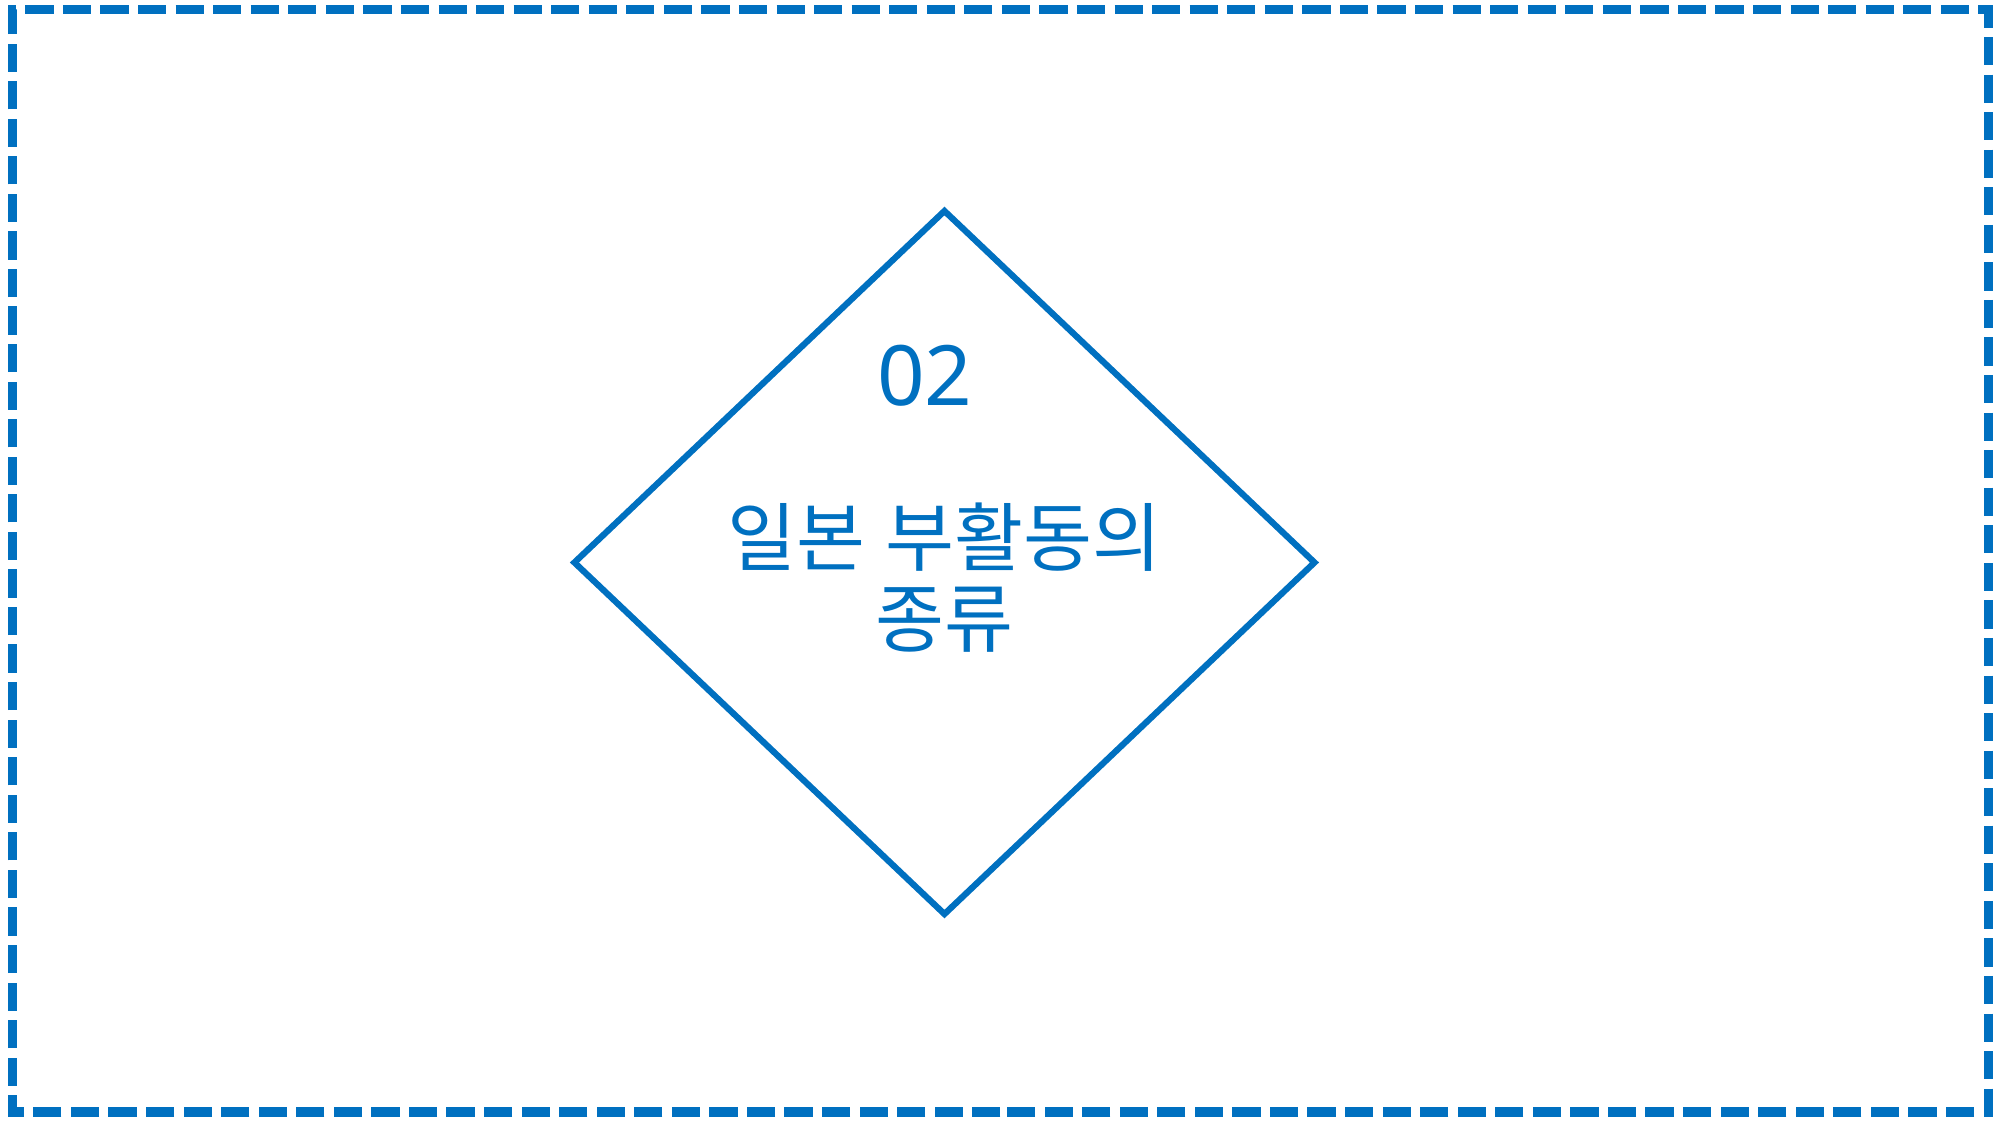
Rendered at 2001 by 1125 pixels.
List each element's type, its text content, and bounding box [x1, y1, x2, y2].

text_box 02 [840, 326, 1049, 433]
text_box [572, 209, 1317, 639]
text_box [730, 712, 1159, 916]
text_box 일본 부활동의 종류 [653, 492, 1236, 712]
text_box ㅊ [11, 9, 1990, 1113]
